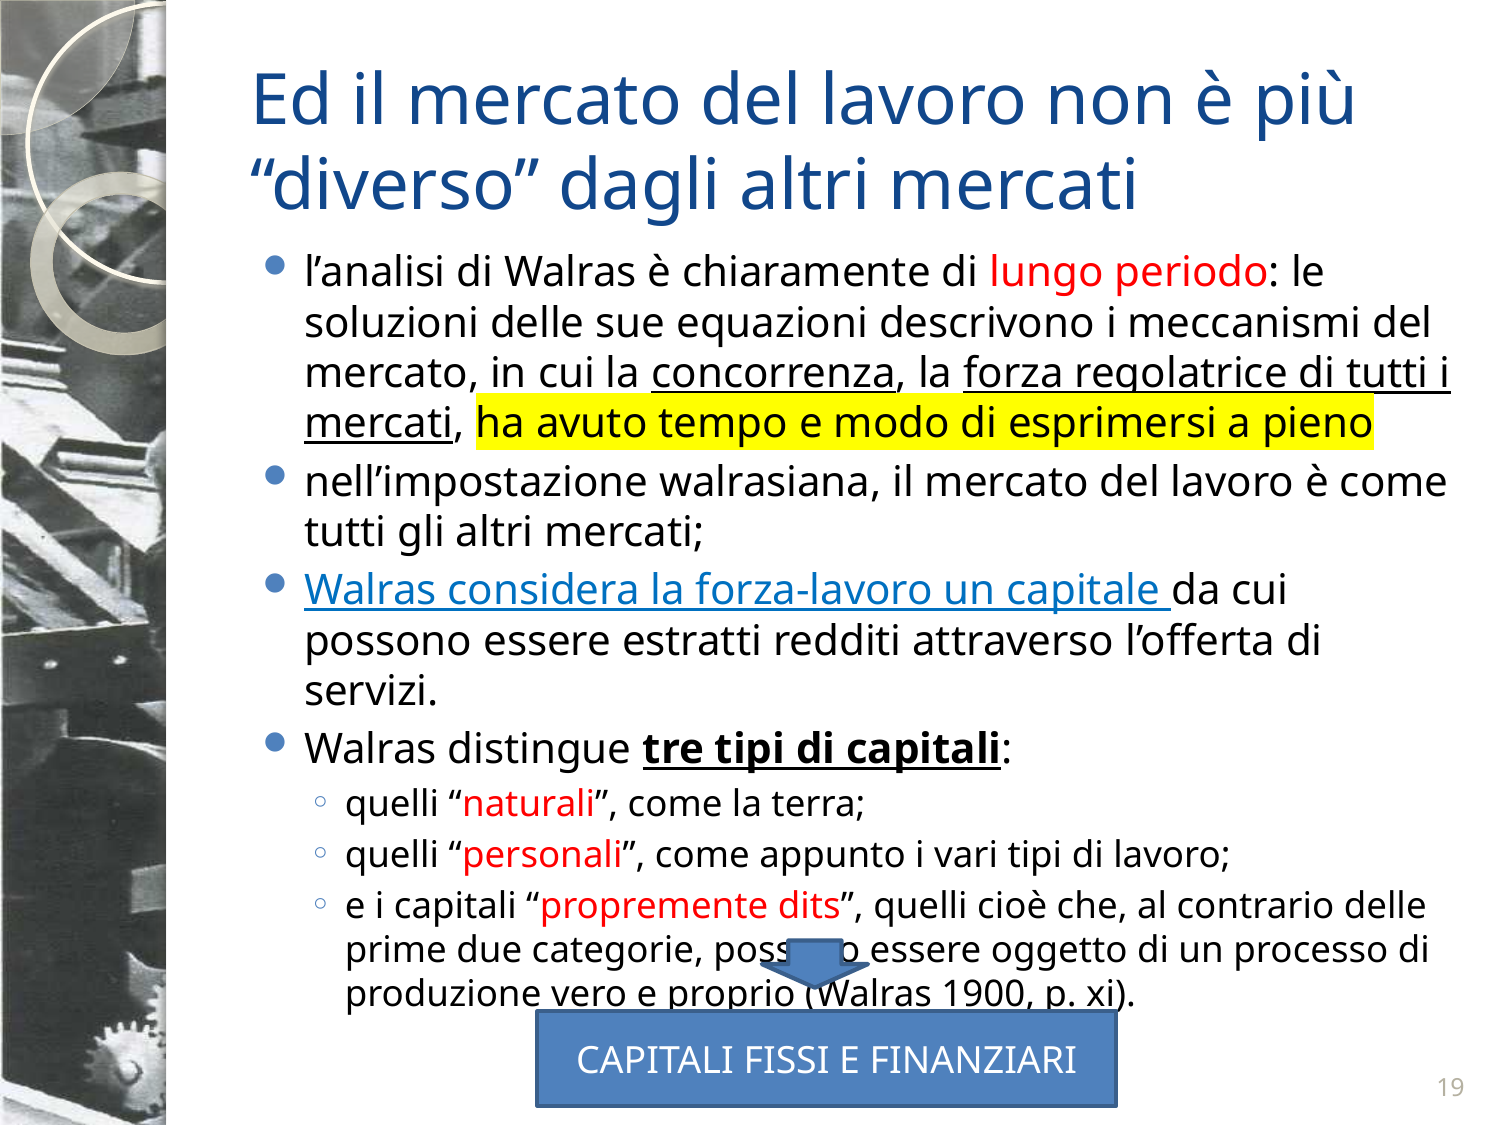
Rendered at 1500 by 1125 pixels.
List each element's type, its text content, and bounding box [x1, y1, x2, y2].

picture [136, 0, 163, 4]
picture [32, 13, 160, 207]
slide_number 19 [1413, 1034, 1488, 1113]
title Ed il mercato del lavoro non è più “diverso” dagli altri mercati [235, 45, 1466, 233]
picture [62, 195, 160, 280]
text_box CAPITALI FISSI E FINANZIARI [535, 1009, 1118, 1108]
picture [0, 134, 166, 1125]
text_box [759, 938, 871, 990]
list l’analisi di Walras è chiaramente di lungo periodo: le soluzioni delle sue equazioni descrivono i meccanismi del mercato, in cui la concorrenza, la forza regolatrice di tutti i mercati, ha avuto tempo e modo di esprimersi a pieno nell’impostazione walrasiana, il mercato del lavoro è come tutti gli altri mercati; Walras considera la forza-lavoro un capitale da cui possono essere estratti redditi attraverso l’offerta di servizi. Walras distingue tre tipi di capitali: quelli “naturali”, come la terra; quelli “personali”, come appunto i vari tipi di lavoro; e i capitali “propremente dits”, quelli cioè che, al contrario delle prime due categorie, possono essere oggetto di un processo di produzione vero e proprio (Walras 1900, p. xi). [235, 237, 1466, 1025]
picture [53, 241, 160, 332]
